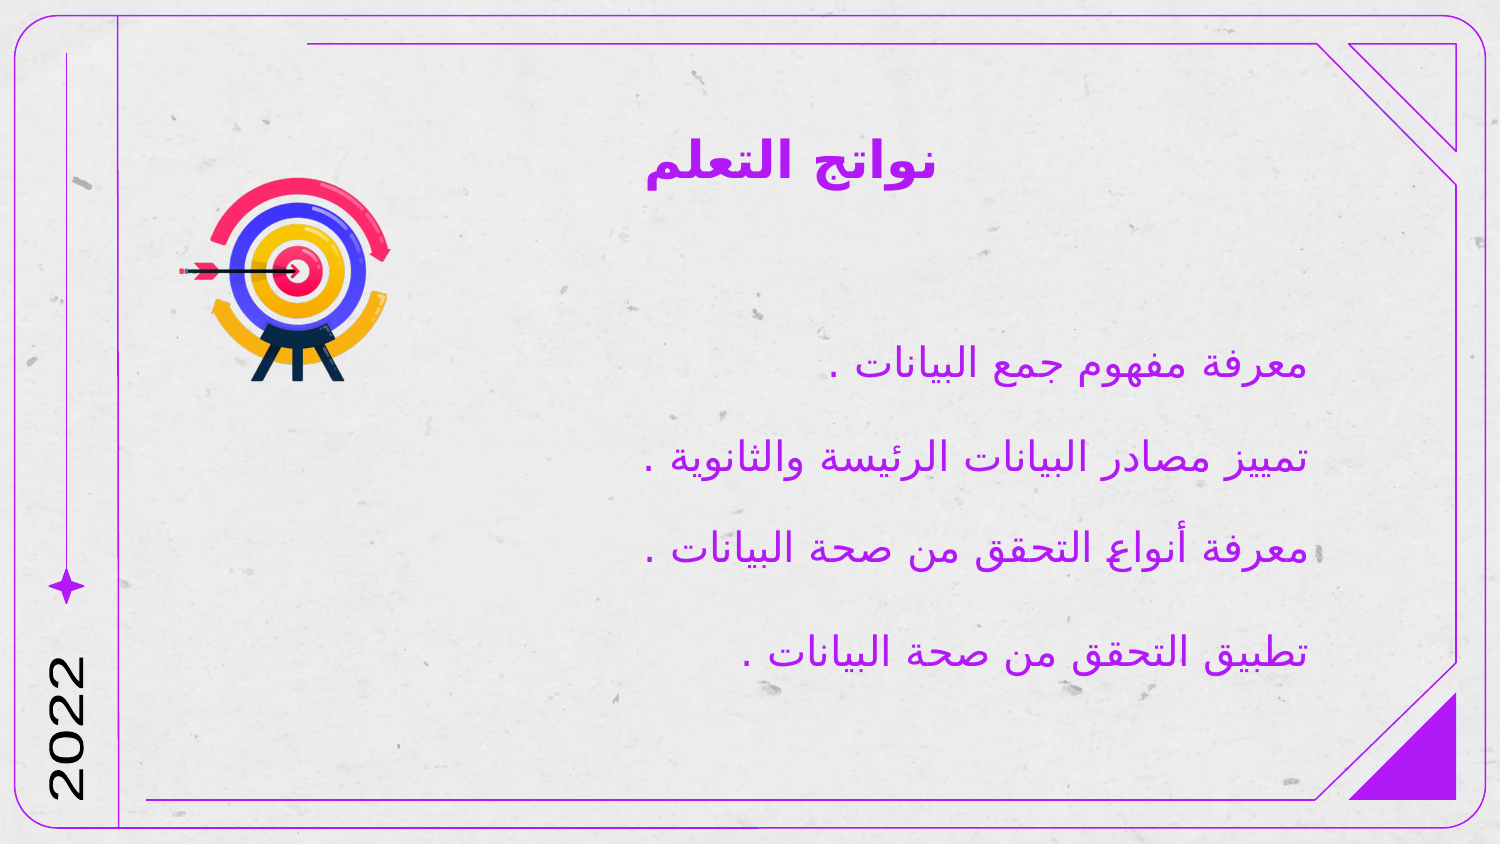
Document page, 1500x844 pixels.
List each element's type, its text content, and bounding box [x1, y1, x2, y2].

title تمييز مصادر البيانات الرئيسة والثانوية . [606, 408, 1325, 501]
text_box [71, 581, 84, 591]
picture [155, 152, 392, 407]
title معرفة أنواع التحقق من صحة البيانات . [626, 501, 1325, 592]
text_box [49, 581, 62, 591]
title تطبيق التحقق من صحة البيانات . [652, 603, 1325, 696]
text_box معرفة مفهوم جمع البيانات . [784, 314, 1325, 408]
title نواتج التعلم [185, 123, 1398, 193]
